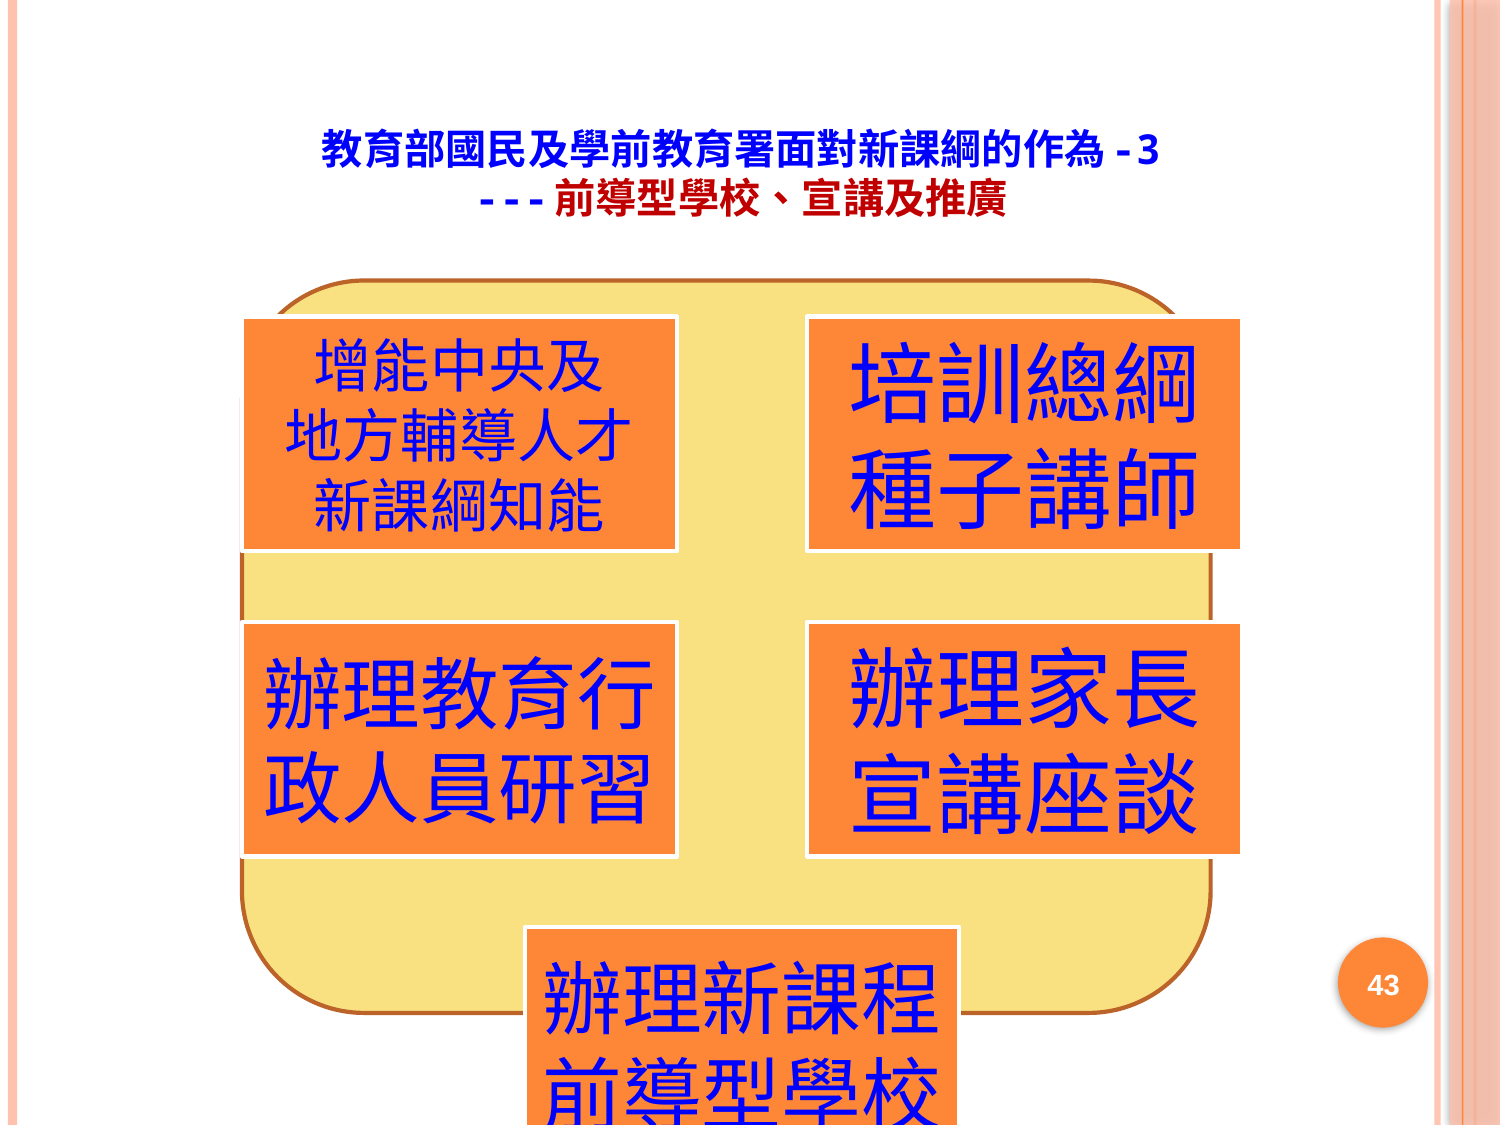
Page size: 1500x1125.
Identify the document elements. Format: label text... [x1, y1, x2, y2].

title 教育部國民及學前教育署面對新課綱的作為-3 ---前導型學校、宣講及推廣 [38, 113, 1445, 268]
slide_number 42 [1333, 940, 1434, 1026]
text_box [961, 994, 1158, 1016]
text_box [294, 994, 523, 1016]
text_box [241, 316, 1243, 984]
text_box [278, 278, 1175, 313]
